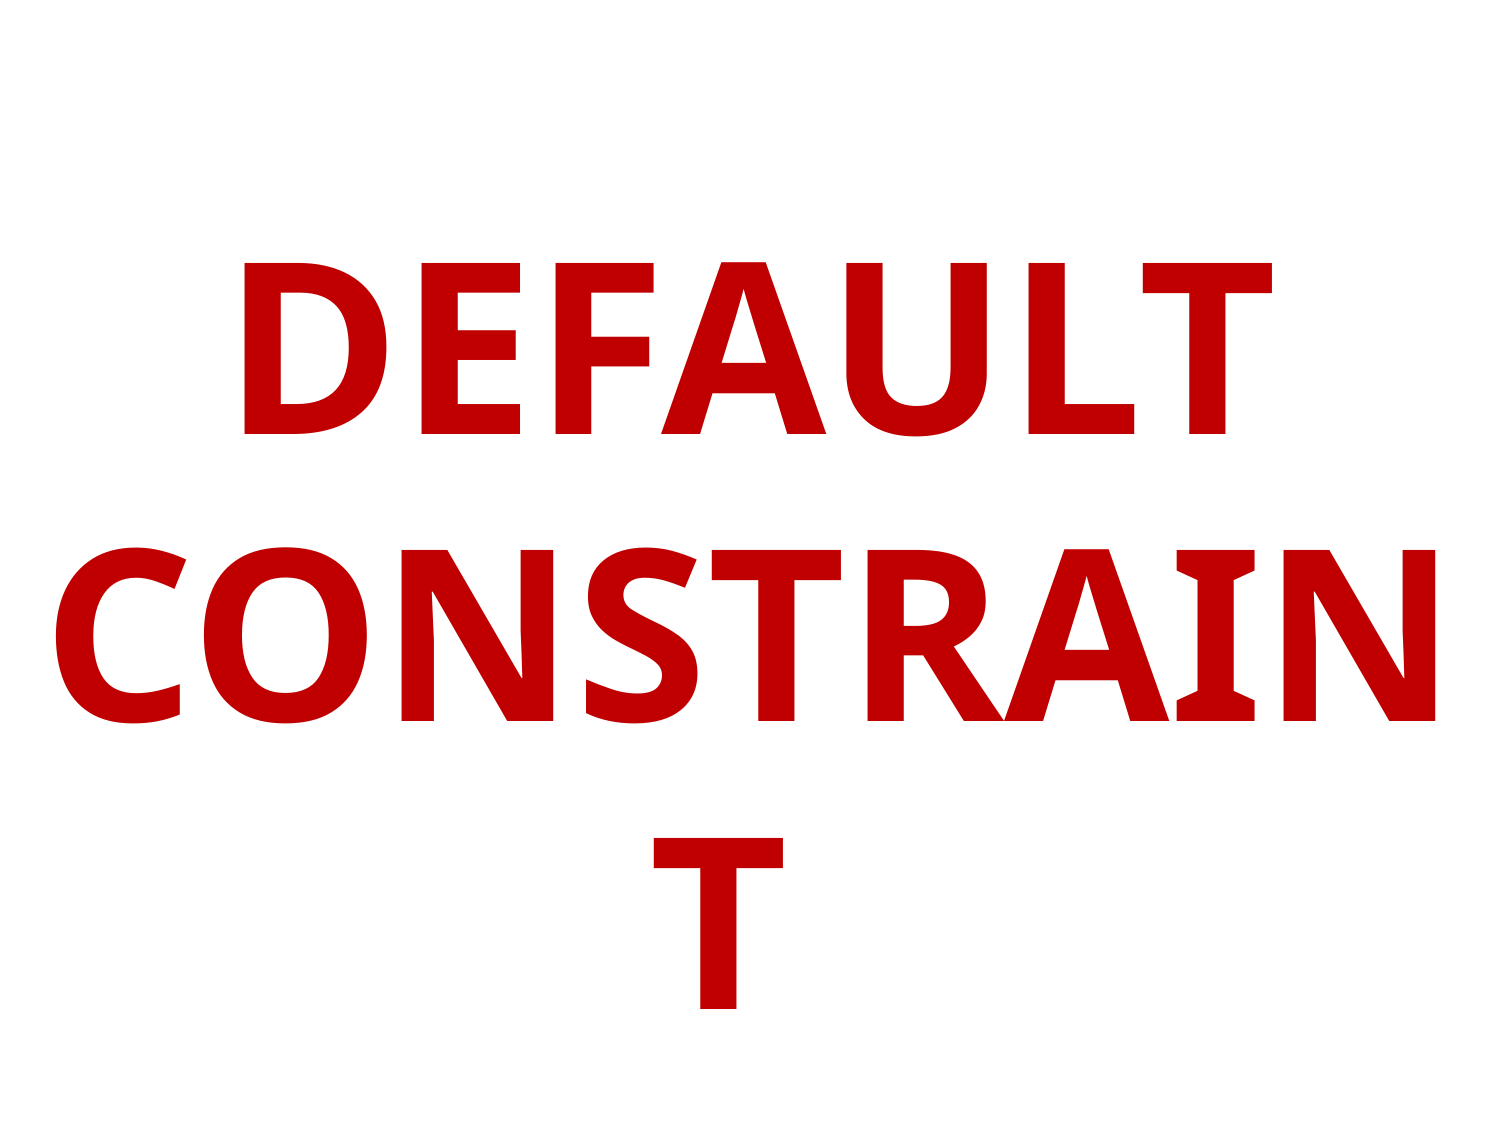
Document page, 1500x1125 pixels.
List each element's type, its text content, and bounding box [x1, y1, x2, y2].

text_box DEFAULT CONSTRAINT [0, 187, 1500, 1065]
